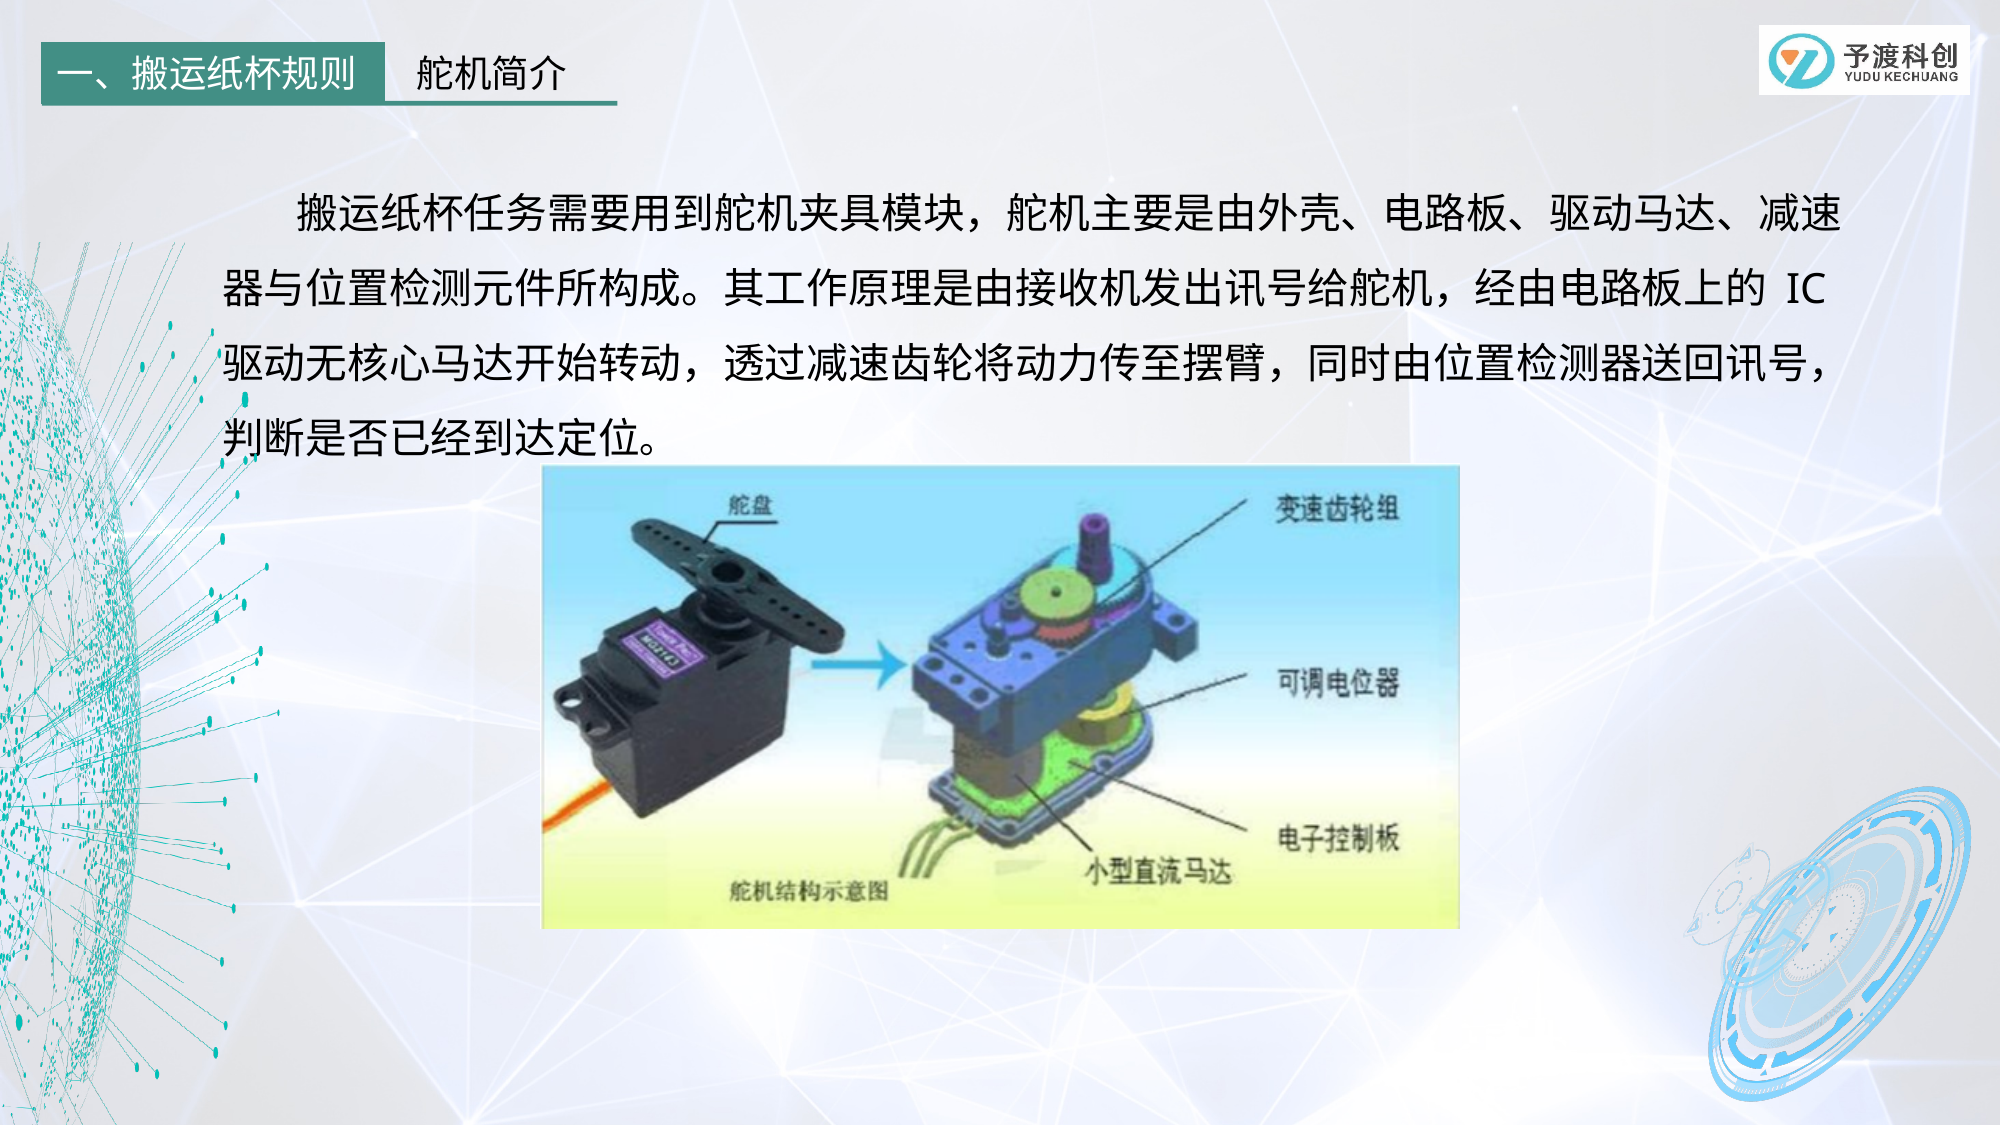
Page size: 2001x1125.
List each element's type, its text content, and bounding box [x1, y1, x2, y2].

text_box 舵机简介 [401, 42, 744, 103]
picture [0, 0, 2000, 1125]
text_box 一、搬运纸杯规则 [41, 42, 385, 103]
text_box 搬运纸杯任务需要用到舵机夹具模块，舵机主要是由外壳、电路板、驱动马达、减速器与位置检测元件所构成。其工作原理是由接收机发出讯号给舵机，经由电路板上的 IC驱动无核心马达开始转动，透过减速齿轮将动力传至摆臂，同时由位置检测器送回讯号，判断是否已经到达定位。 [207, 154, 1861, 469]
